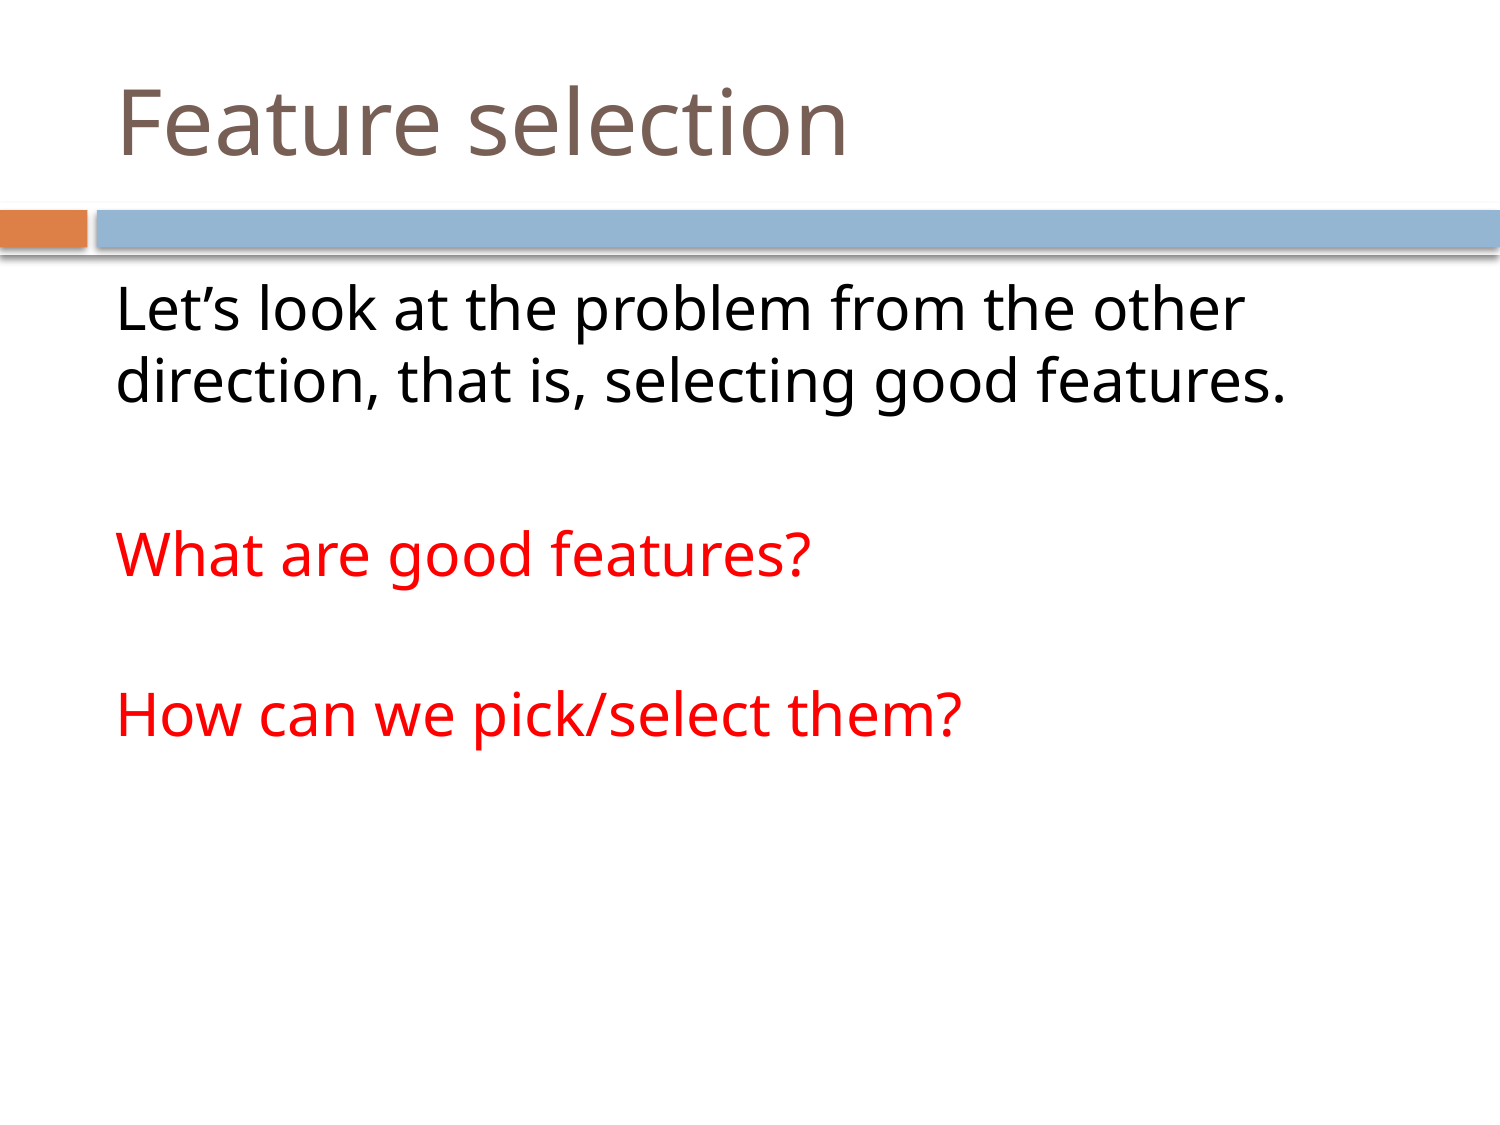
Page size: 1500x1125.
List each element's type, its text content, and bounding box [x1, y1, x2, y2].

list Let’s look at the problem from the other direction, that is, selecting good features. What are good features? How can we pick/select them? [100, 262, 1438, 1000]
title Feature selection [100, 37, 1438, 200]
